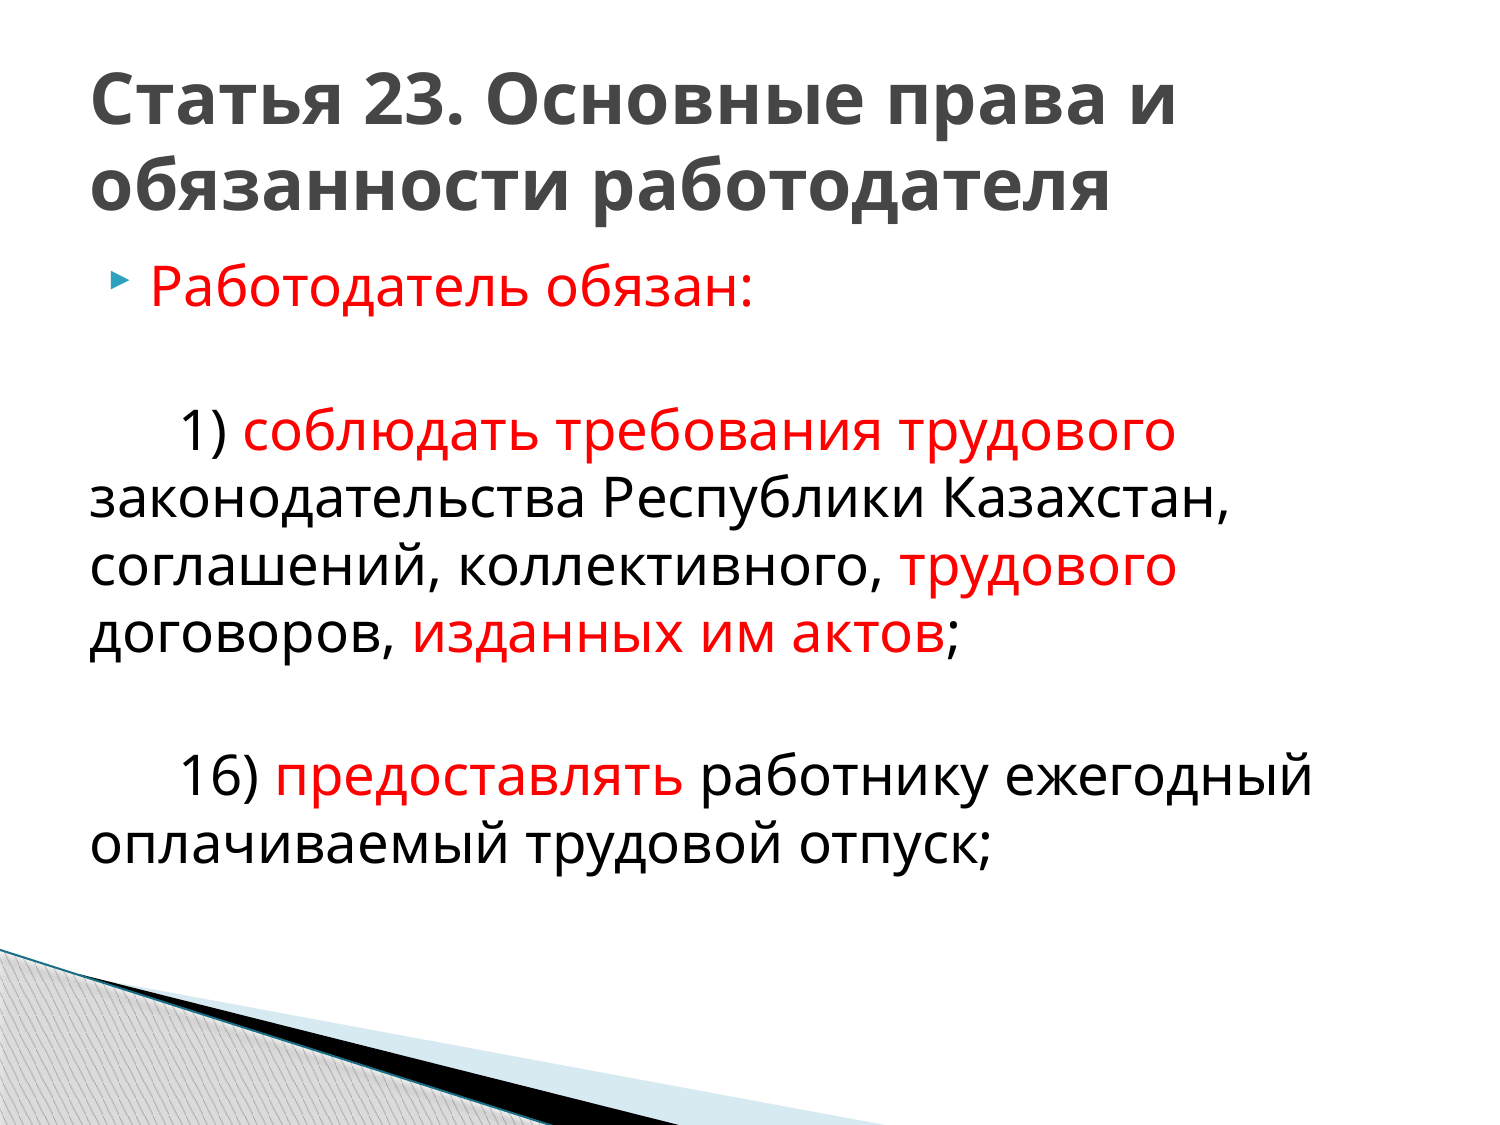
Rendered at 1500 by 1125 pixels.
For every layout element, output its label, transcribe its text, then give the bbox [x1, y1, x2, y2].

list Работодатель обязан: 1) соблюдать требования трудового законодательства Республики Казахстан, соглашений, коллективного, трудового договоров, изданных им актов; 16) предоставлять работнику ежегодный оплачиваемый трудовой отпуск; [75, 243, 1425, 986]
title Статья 23. Основные права и обязанности работодателя [75, 45, 1425, 233]
